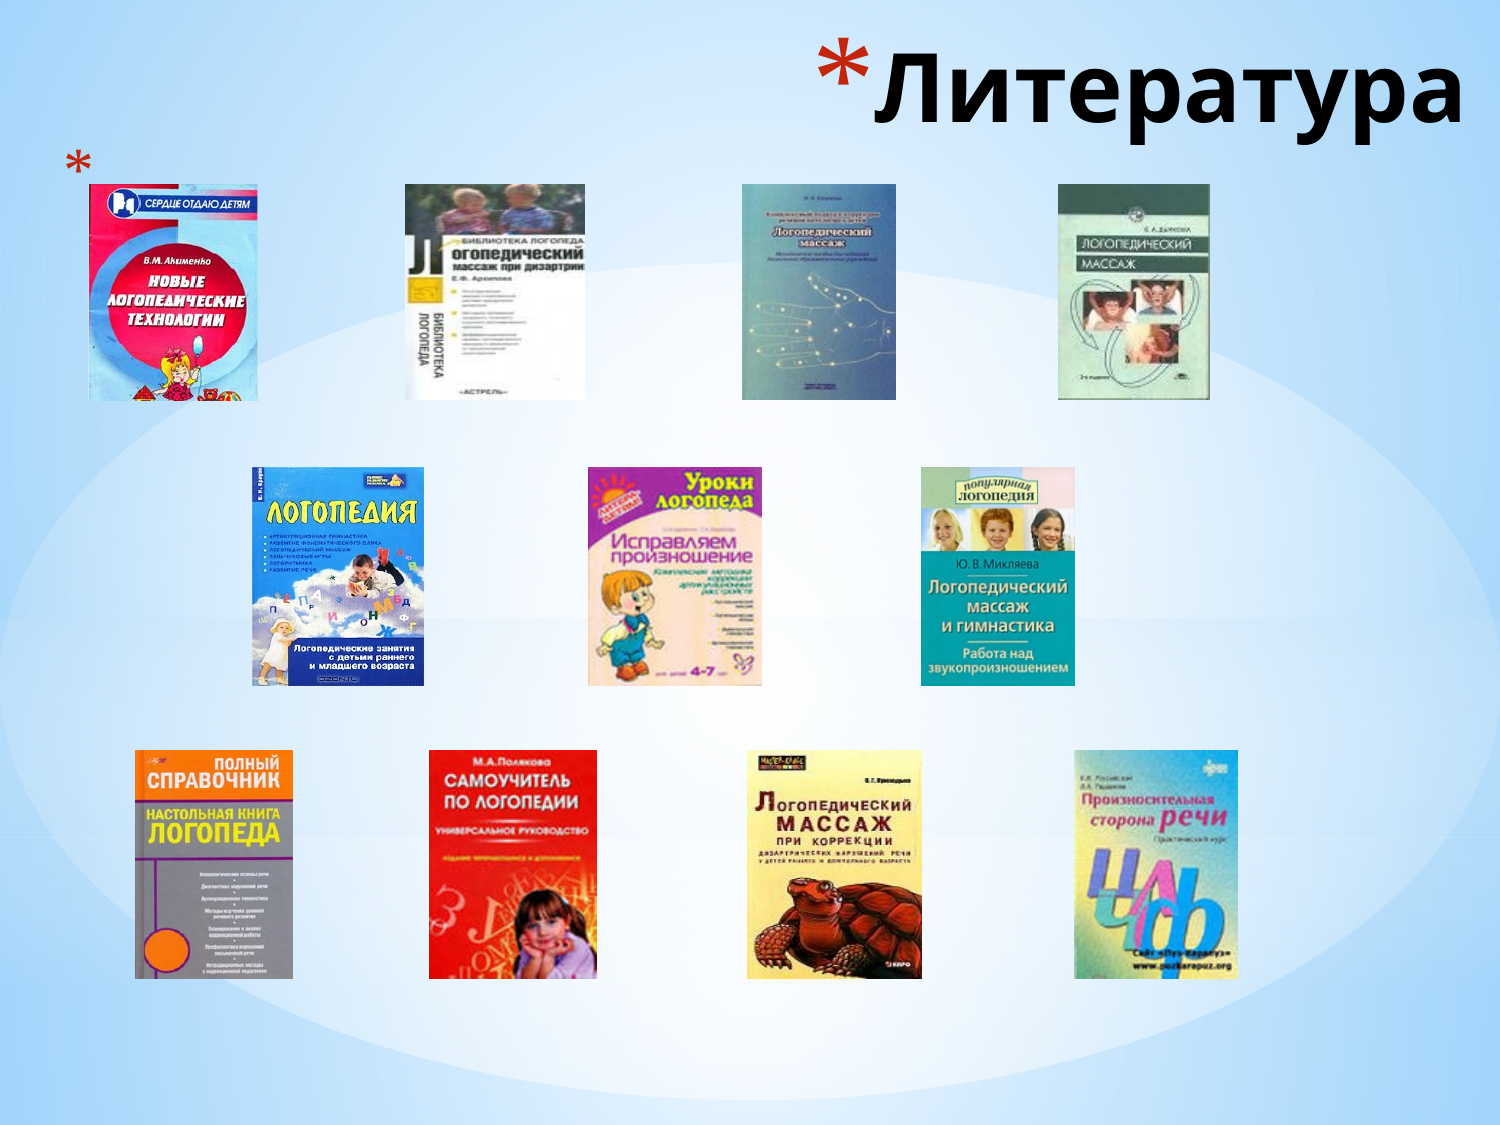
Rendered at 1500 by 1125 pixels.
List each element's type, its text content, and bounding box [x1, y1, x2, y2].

picture [428, 750, 597, 980]
picture [741, 184, 896, 401]
picture [405, 184, 585, 401]
picture [588, 467, 762, 687]
picture [1058, 184, 1211, 401]
picture [921, 467, 1075, 686]
picture [746, 750, 923, 980]
picture [251, 467, 425, 686]
title Литература [761, 19, 1483, 149]
list … [41, 137, 1436, 1071]
picture [135, 750, 294, 980]
picture [88, 184, 258, 401]
picture [1073, 750, 1238, 980]
